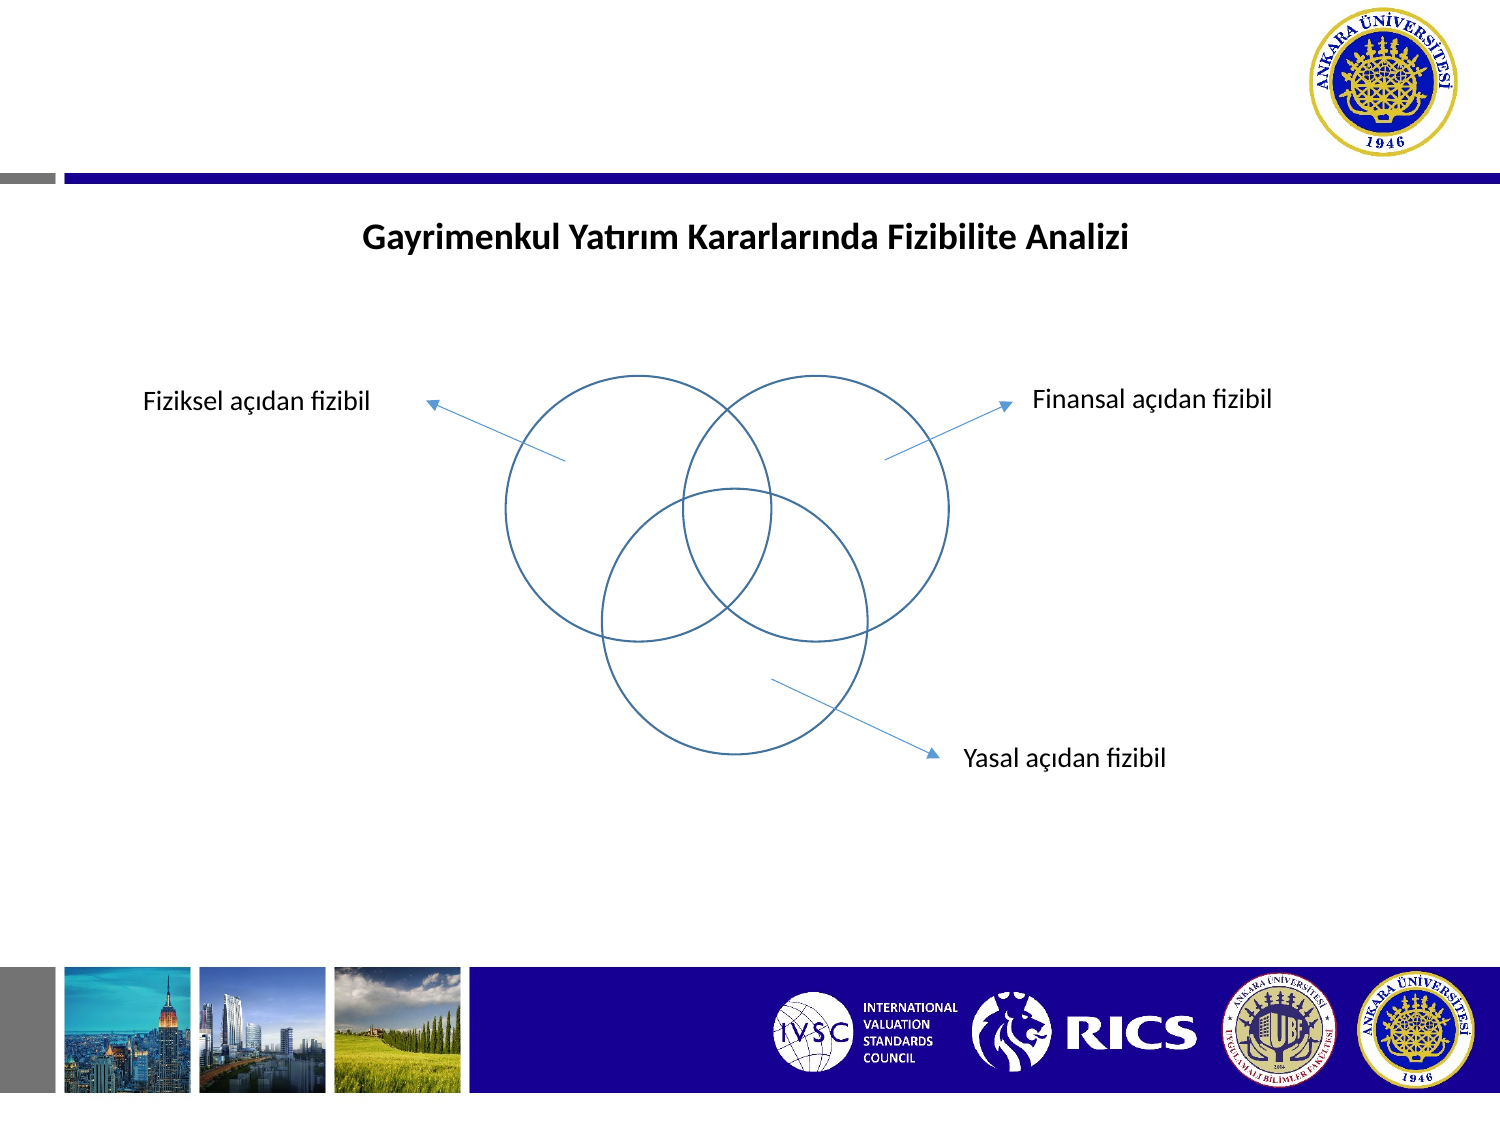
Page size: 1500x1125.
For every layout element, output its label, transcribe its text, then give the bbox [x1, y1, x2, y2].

text_box [504, 374, 727, 638]
text_box Finansal açıdan fizibil [1017, 373, 1369, 422]
text_box [682, 374, 950, 632]
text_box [426, 400, 566, 462]
text_box [600, 487, 869, 756]
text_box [884, 401, 1013, 460]
text_box Fiziksel açıdan fizibil [128, 374, 426, 424]
text_box Yasal açıdan fizibil [948, 731, 1350, 781]
text_box Gayrimenkul Yatırım Kararlarında Fizibilite Analizi [225, 182, 1268, 265]
picture [0, 0, 1500, 1125]
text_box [771, 678, 941, 759]
